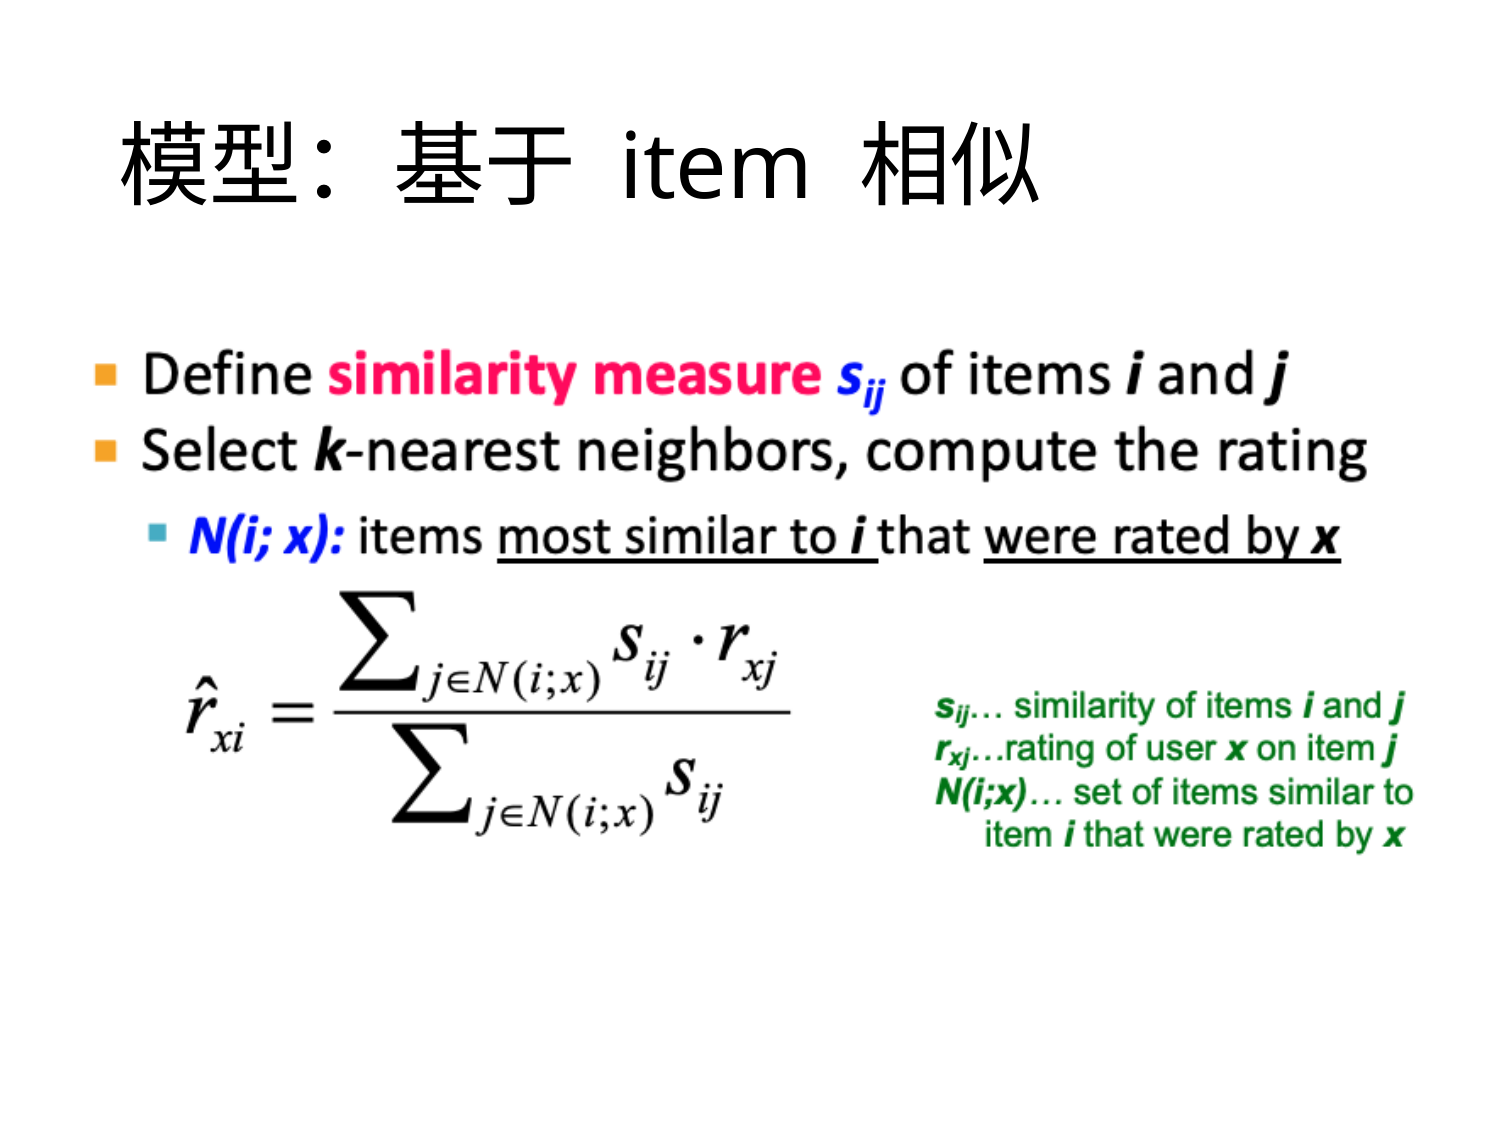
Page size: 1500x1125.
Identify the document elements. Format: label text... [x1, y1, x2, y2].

picture [55, 330, 1445, 870]
title 模型：基于 item 相似 [103, 59, 1397, 278]
